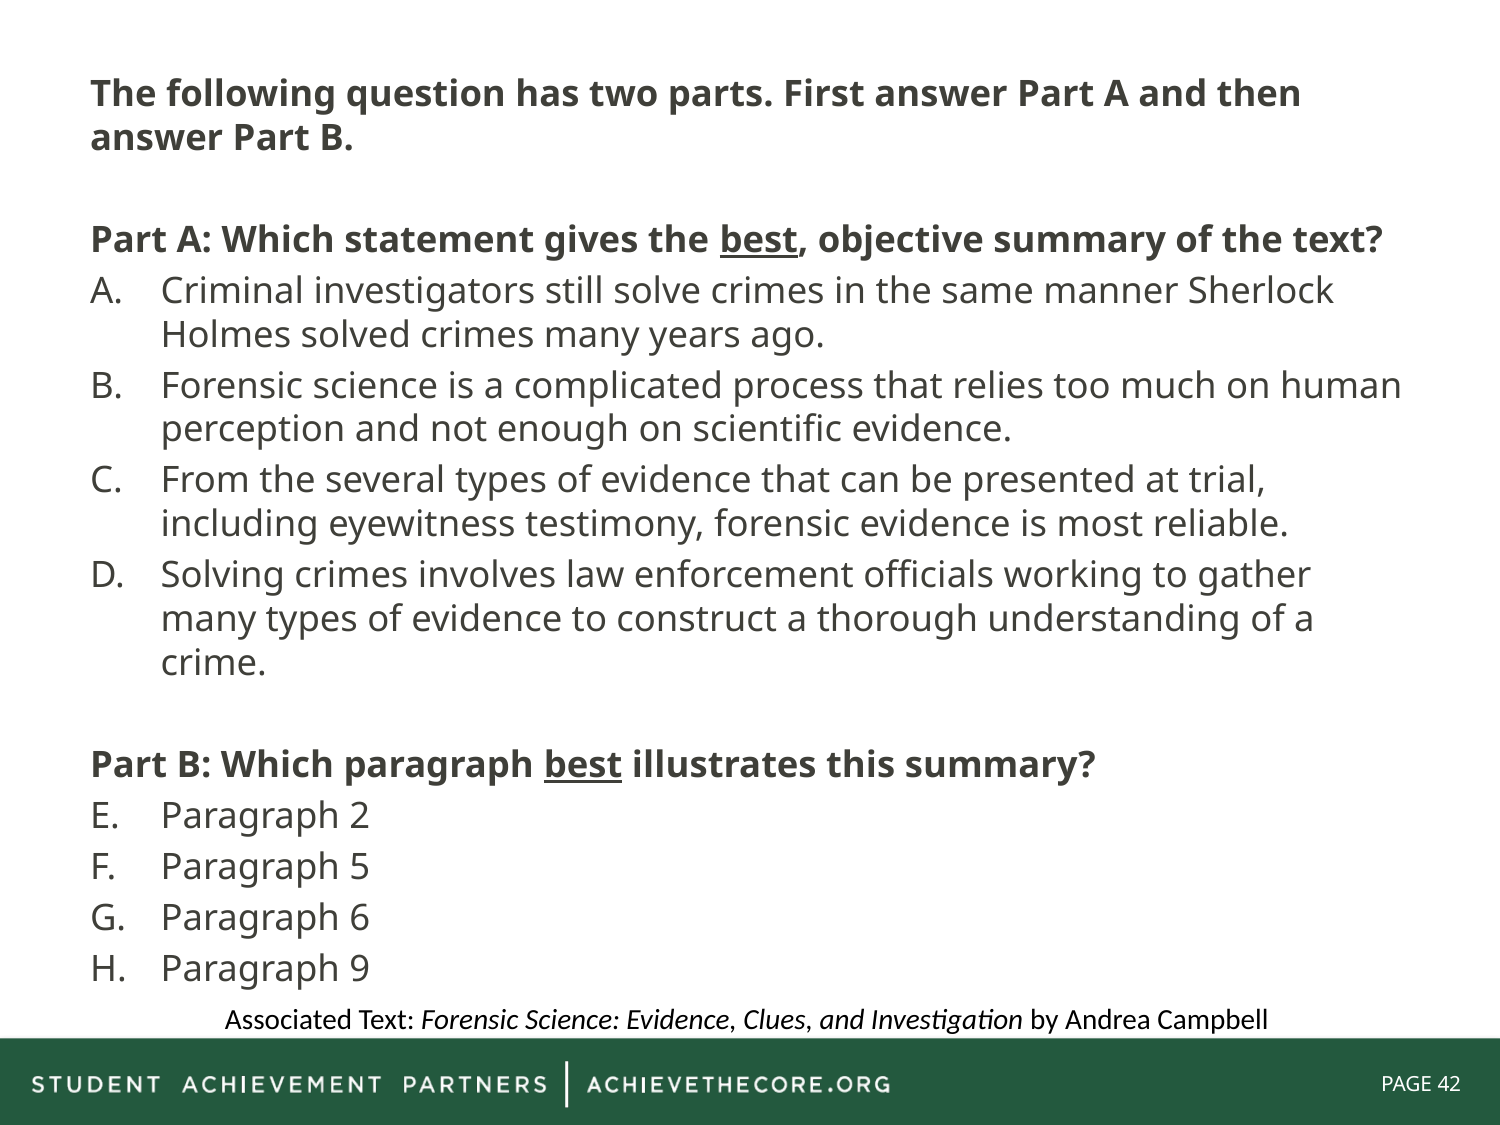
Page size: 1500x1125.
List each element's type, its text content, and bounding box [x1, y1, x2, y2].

list The following question has two parts. First answer Part A and then answer Part B. Part A: Which statement gives the best, objective summary of the text? Criminal investigators still solve crimes in the same manner Sherlock Holmes solved crimes many years ago. Forensic science is a complicated process that relies too much on human perception and not enough on scientific evidence. From the several types of evidence that can be presented at trial, including eyewitness testimony, forensic evidence is most reliable. Solving crimes involves law enforcement officials working to gather many types of evidence to construct a thorough understanding of a crime. Part B: Which paragraph best illustrates this summary? Paragraph 2 Paragraph 5 Paragraph 6 Paragraph 9 [75, 62, 1425, 993]
text_box Associated Text: Forensic Science: Evidence, Clues, and Investigation by Andrea Campbell [52, 993, 1442, 1043]
